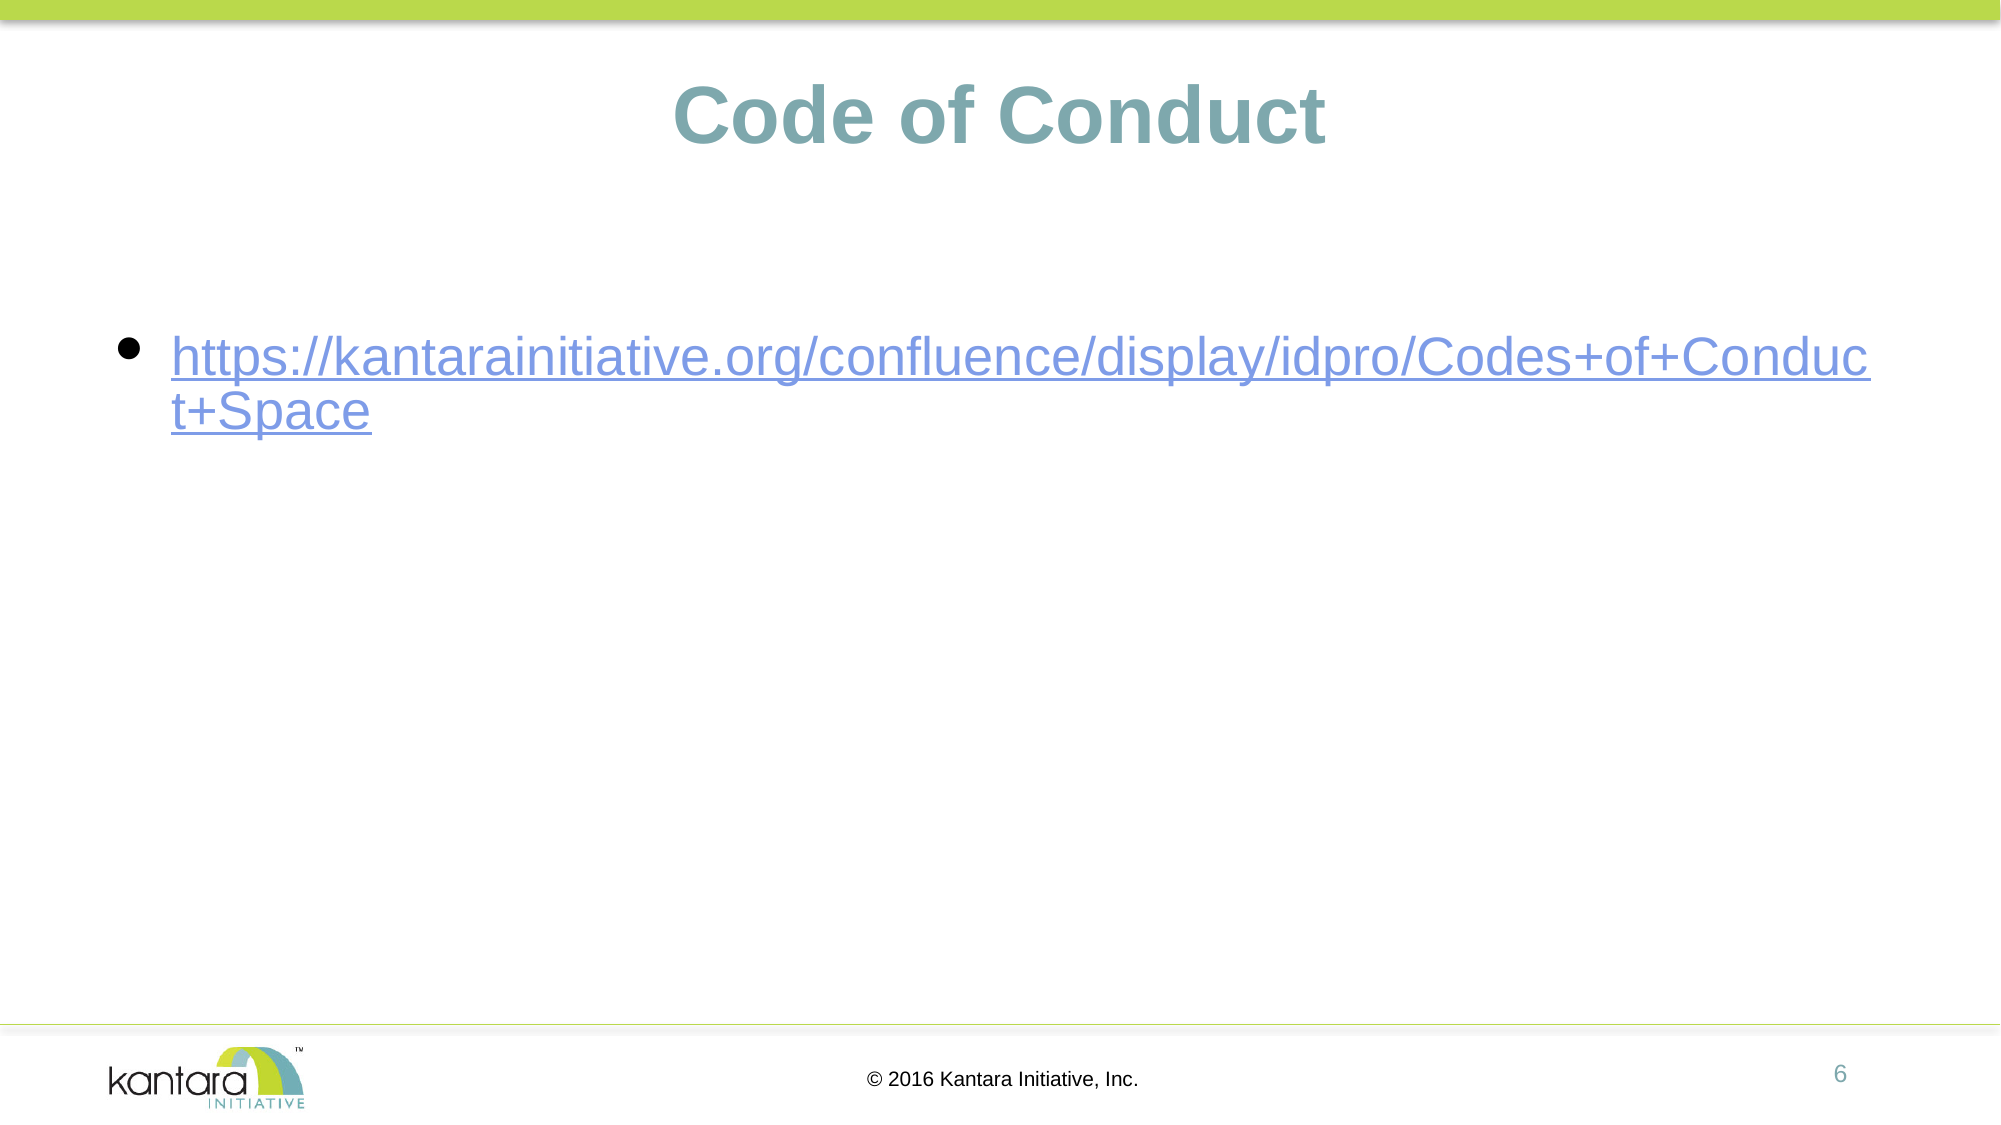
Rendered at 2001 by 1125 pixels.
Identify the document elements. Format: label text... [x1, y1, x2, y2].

picture [99, 1037, 313, 1120]
list https://kantarainitiative.org/confluence/display/idpro/Codes+of+Conduct+Space [99, 237, 1900, 1000]
slide_number 6 [1412, 1042, 1863, 1103]
title Code of Conduct [99, 24, 1900, 199]
